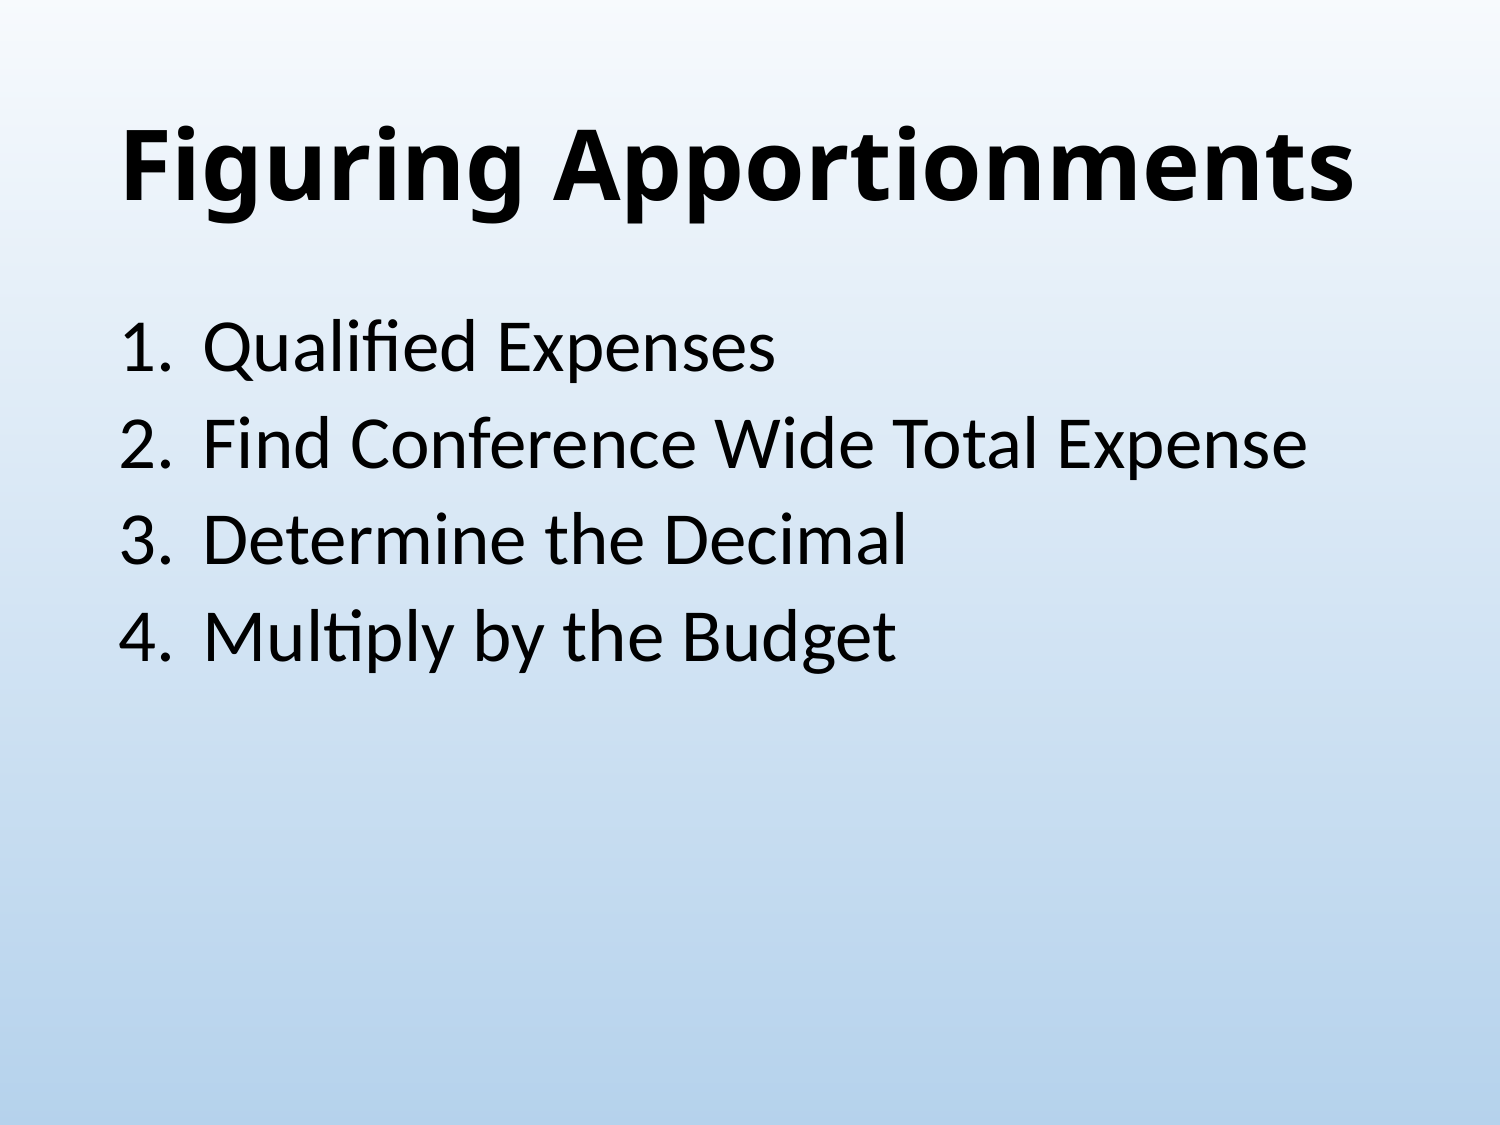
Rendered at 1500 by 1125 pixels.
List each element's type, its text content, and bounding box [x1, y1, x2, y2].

list Qualified Expenses Find Conference Wide Total Expense Determine the Decimal Multiply by the Budget [103, 299, 1397, 1014]
title Figuring Apportionments [103, 59, 1397, 278]
